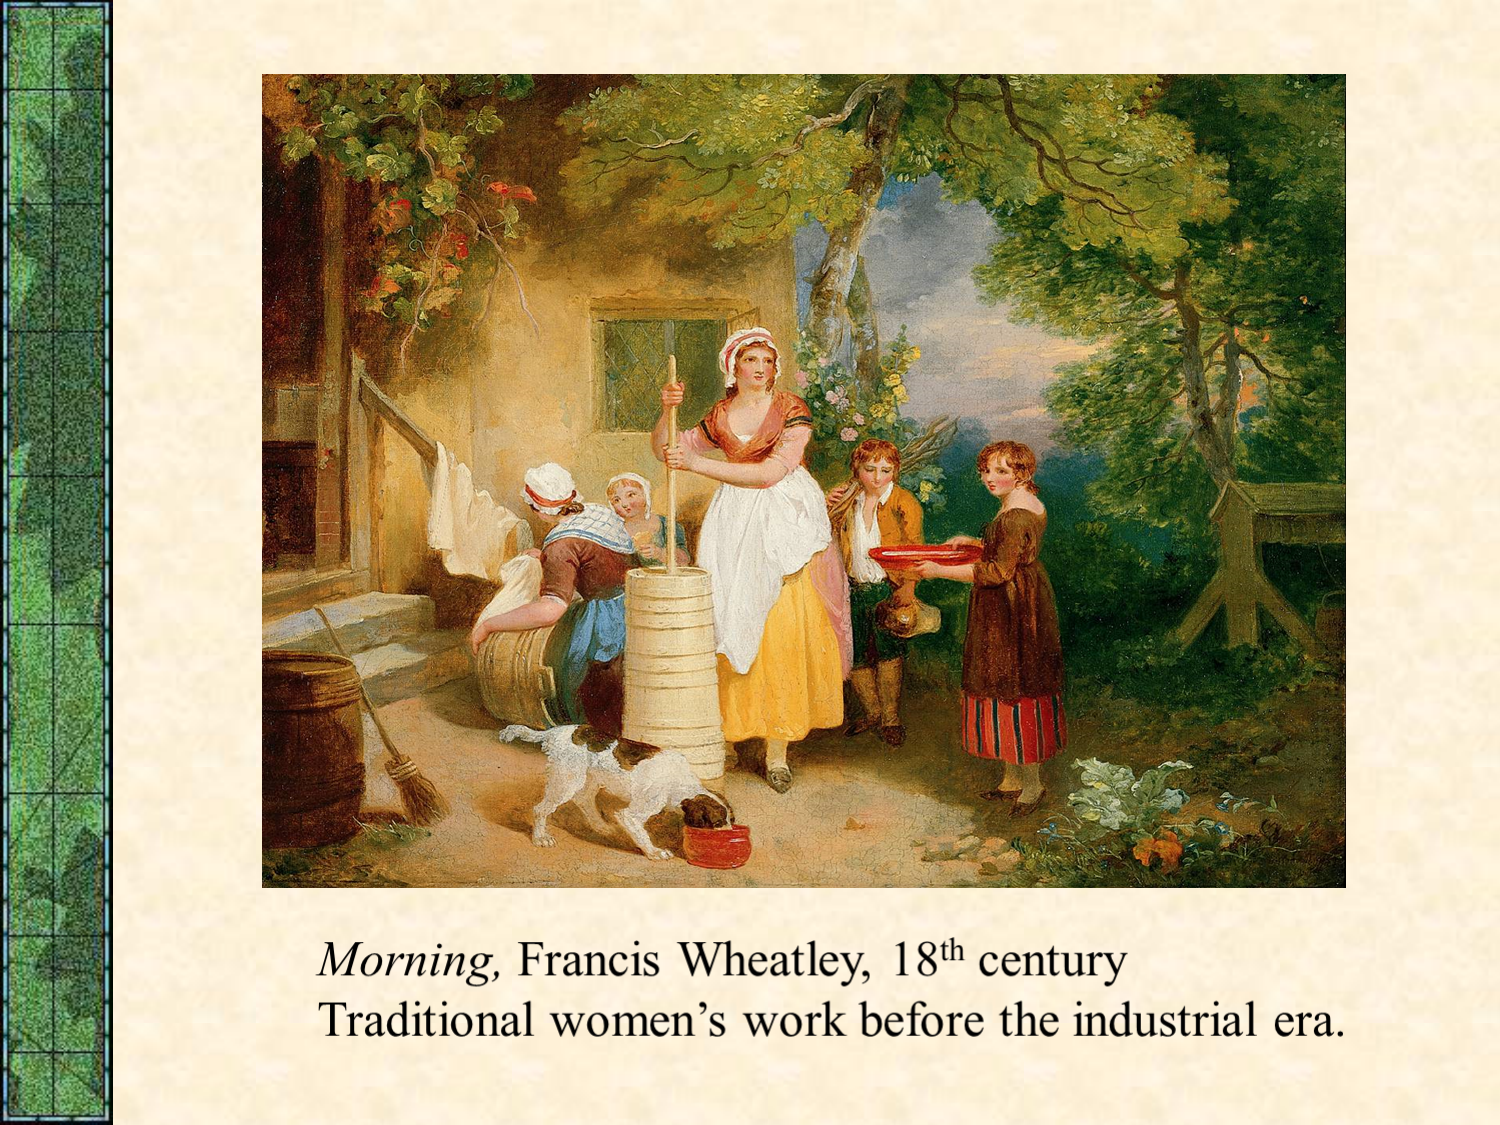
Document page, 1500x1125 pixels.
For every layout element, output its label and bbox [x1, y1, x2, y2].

picture [0, 0, 1500, 1125]
list [262, 74, 1346, 888]
